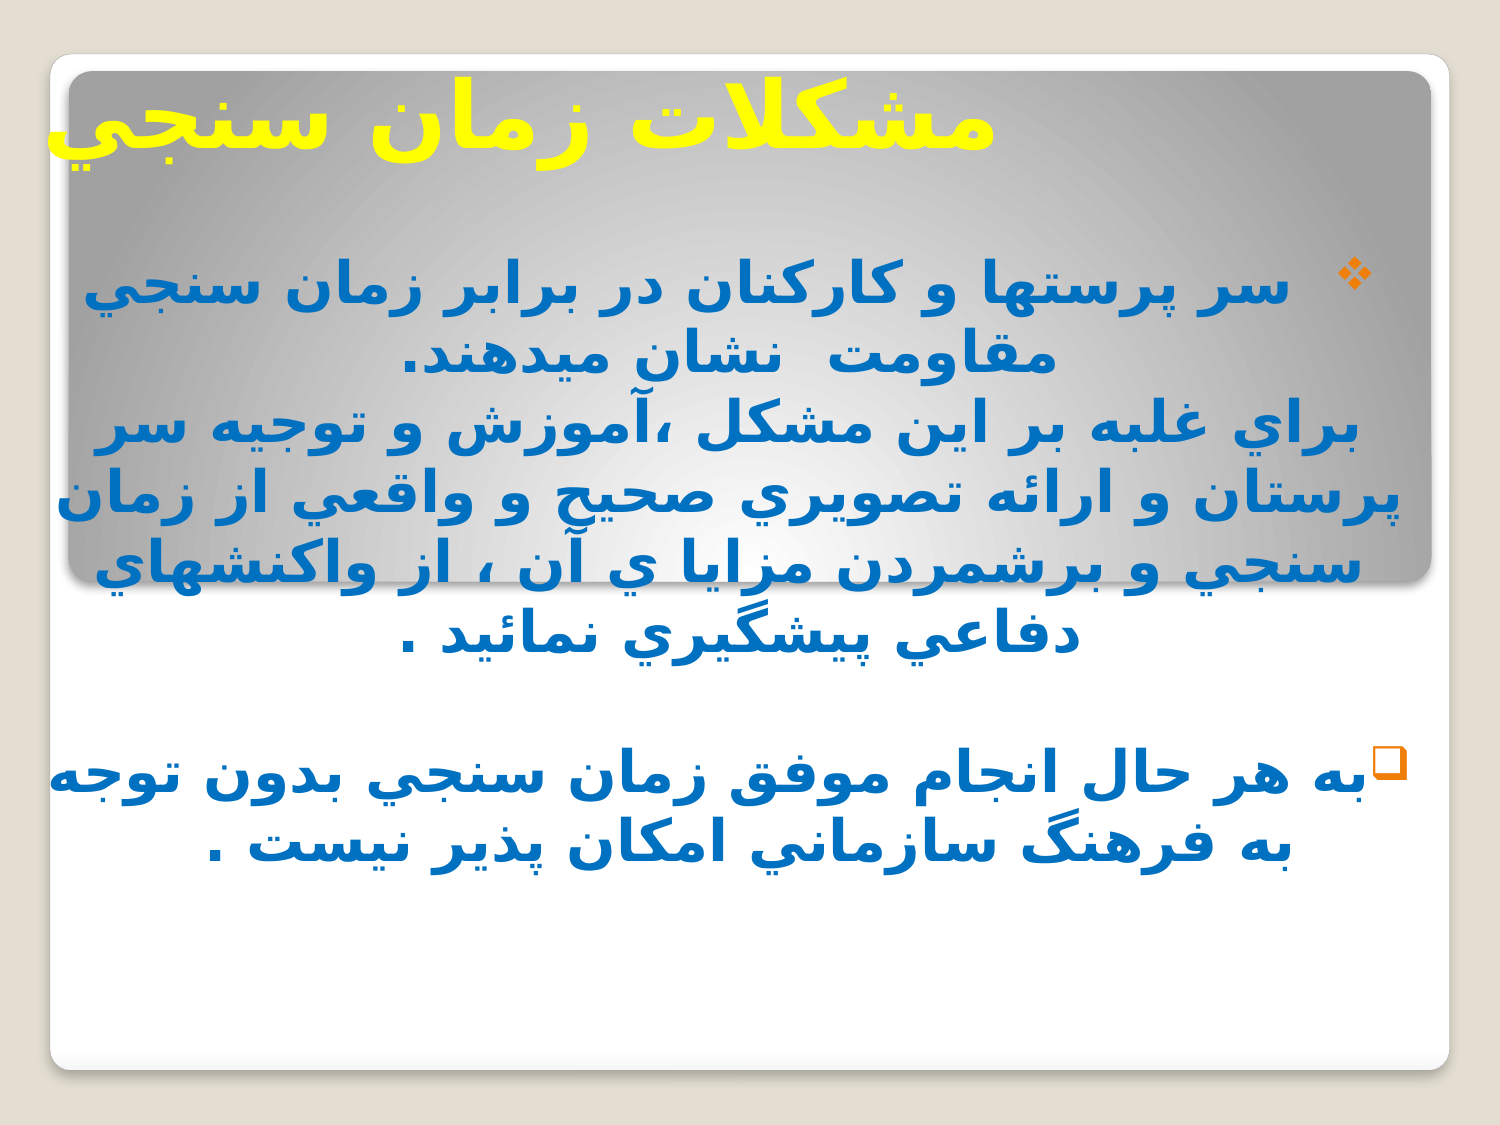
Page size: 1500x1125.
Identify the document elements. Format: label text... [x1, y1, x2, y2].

subtitle سر پرستها و كاركنان در برابر زمان سنجي مقاومت نشان ميدهند. براي غلبه بر اين مشكل ،آموزش و توجيه سر پرستان و ارائه تصويري صحيح و واقعي از زمان سنجي و برشمردن مزايا ي آن ، از واكنشهاي دفاعي پيشگيري نمائيد . به هر حال انجام موفق زمان سنجي بدون توجه به فرهنگ سازماني امكان پذير نيست . [0, 174, 1450, 1125]
title مشكلات زمان سنجي [0, 0, 1500, 175]
